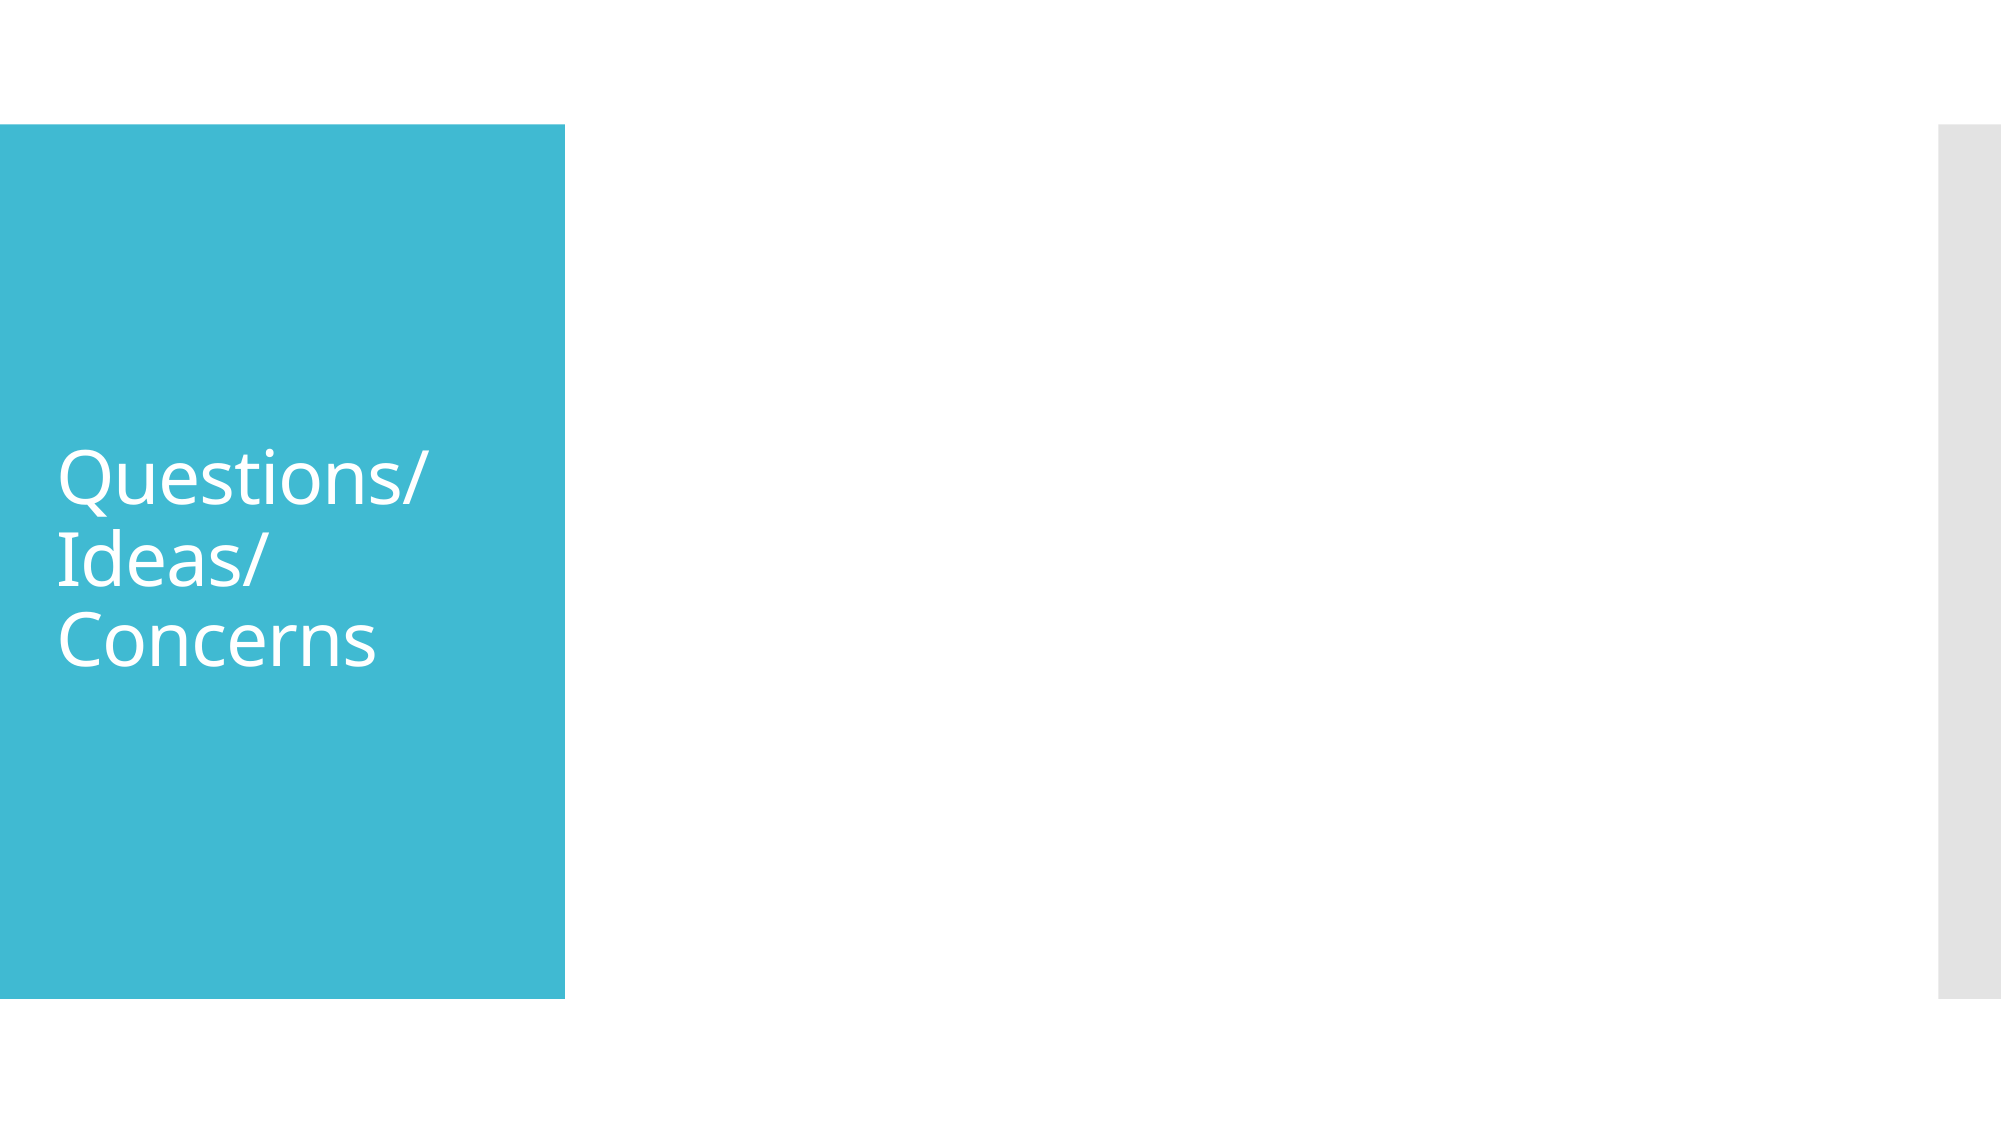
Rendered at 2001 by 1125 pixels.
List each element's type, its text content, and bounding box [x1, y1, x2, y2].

title Questions/ Ideas/ Concerns [41, 184, 525, 940]
